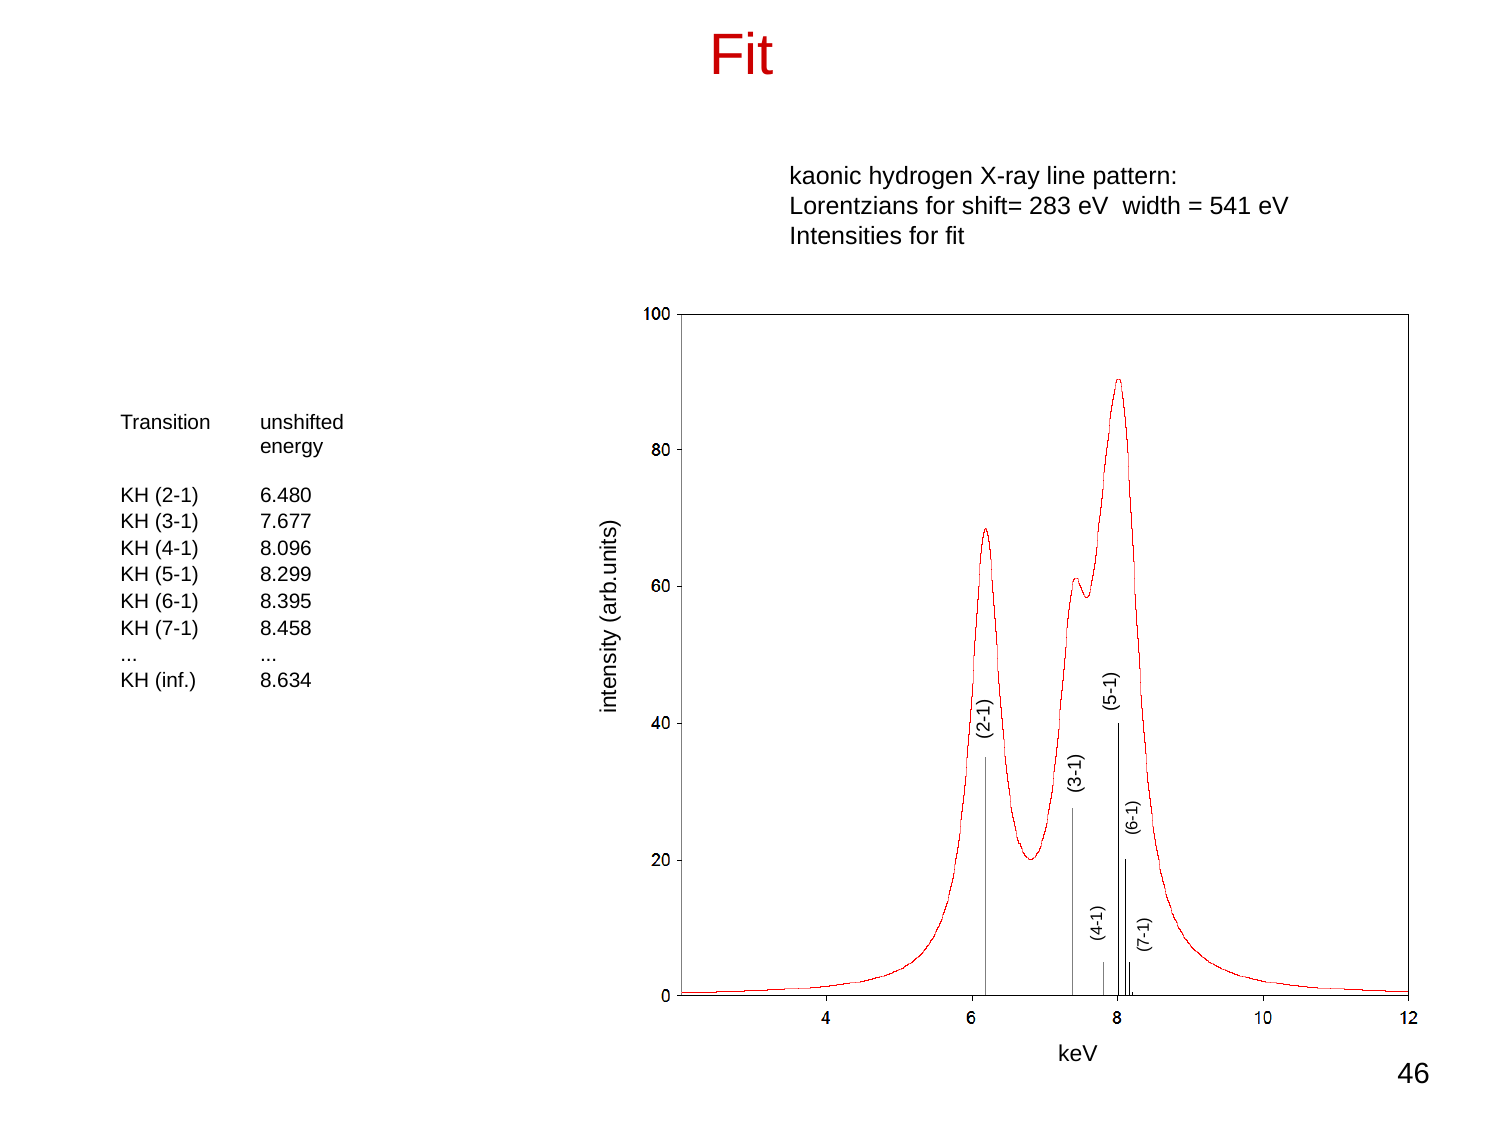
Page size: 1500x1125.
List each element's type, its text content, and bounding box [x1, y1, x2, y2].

table_cell 8.458 [246, 616, 362, 641]
table_header unshifted energy [246, 411, 362, 481]
table_cell 8.096 [246, 536, 362, 561]
slide_number 46 [1352, 1046, 1500, 1125]
table_cell 8.395 [246, 589, 362, 614]
table_cell 8.634 [246, 669, 362, 694]
table_cell 8.299 [246, 563, 362, 588]
table_cell KH (inf.) [106, 669, 244, 694]
table_cell KH (2-1) [106, 483, 244, 508]
table_cell ... [246, 642, 362, 667]
table_cell KH (4-1) [106, 536, 244, 561]
table_cell KH (3-1) [106, 510, 244, 535]
table_cell KH (5-1) [106, 563, 244, 588]
text_box Fit [0, 0, 1500, 102]
table_cell 7.677 [246, 510, 362, 535]
table_cell 6.480 [246, 483, 362, 508]
table_cell ... [106, 642, 244, 667]
text_box keV [1043, 1040, 1113, 1074]
text_box intensity (arb.units) [585, 504, 627, 729]
table_cell KH (7-1) [106, 616, 244, 641]
text_box kaonic hydrogen X-ray line pattern: Lorentzians for shift= 283 eV width = 541 eV Intensities for fit [774, 152, 1306, 257]
table_header Transition [106, 411, 244, 481]
table_cell KH (6-1) [106, 589, 244, 614]
picture [632, 292, 1432, 1032]
